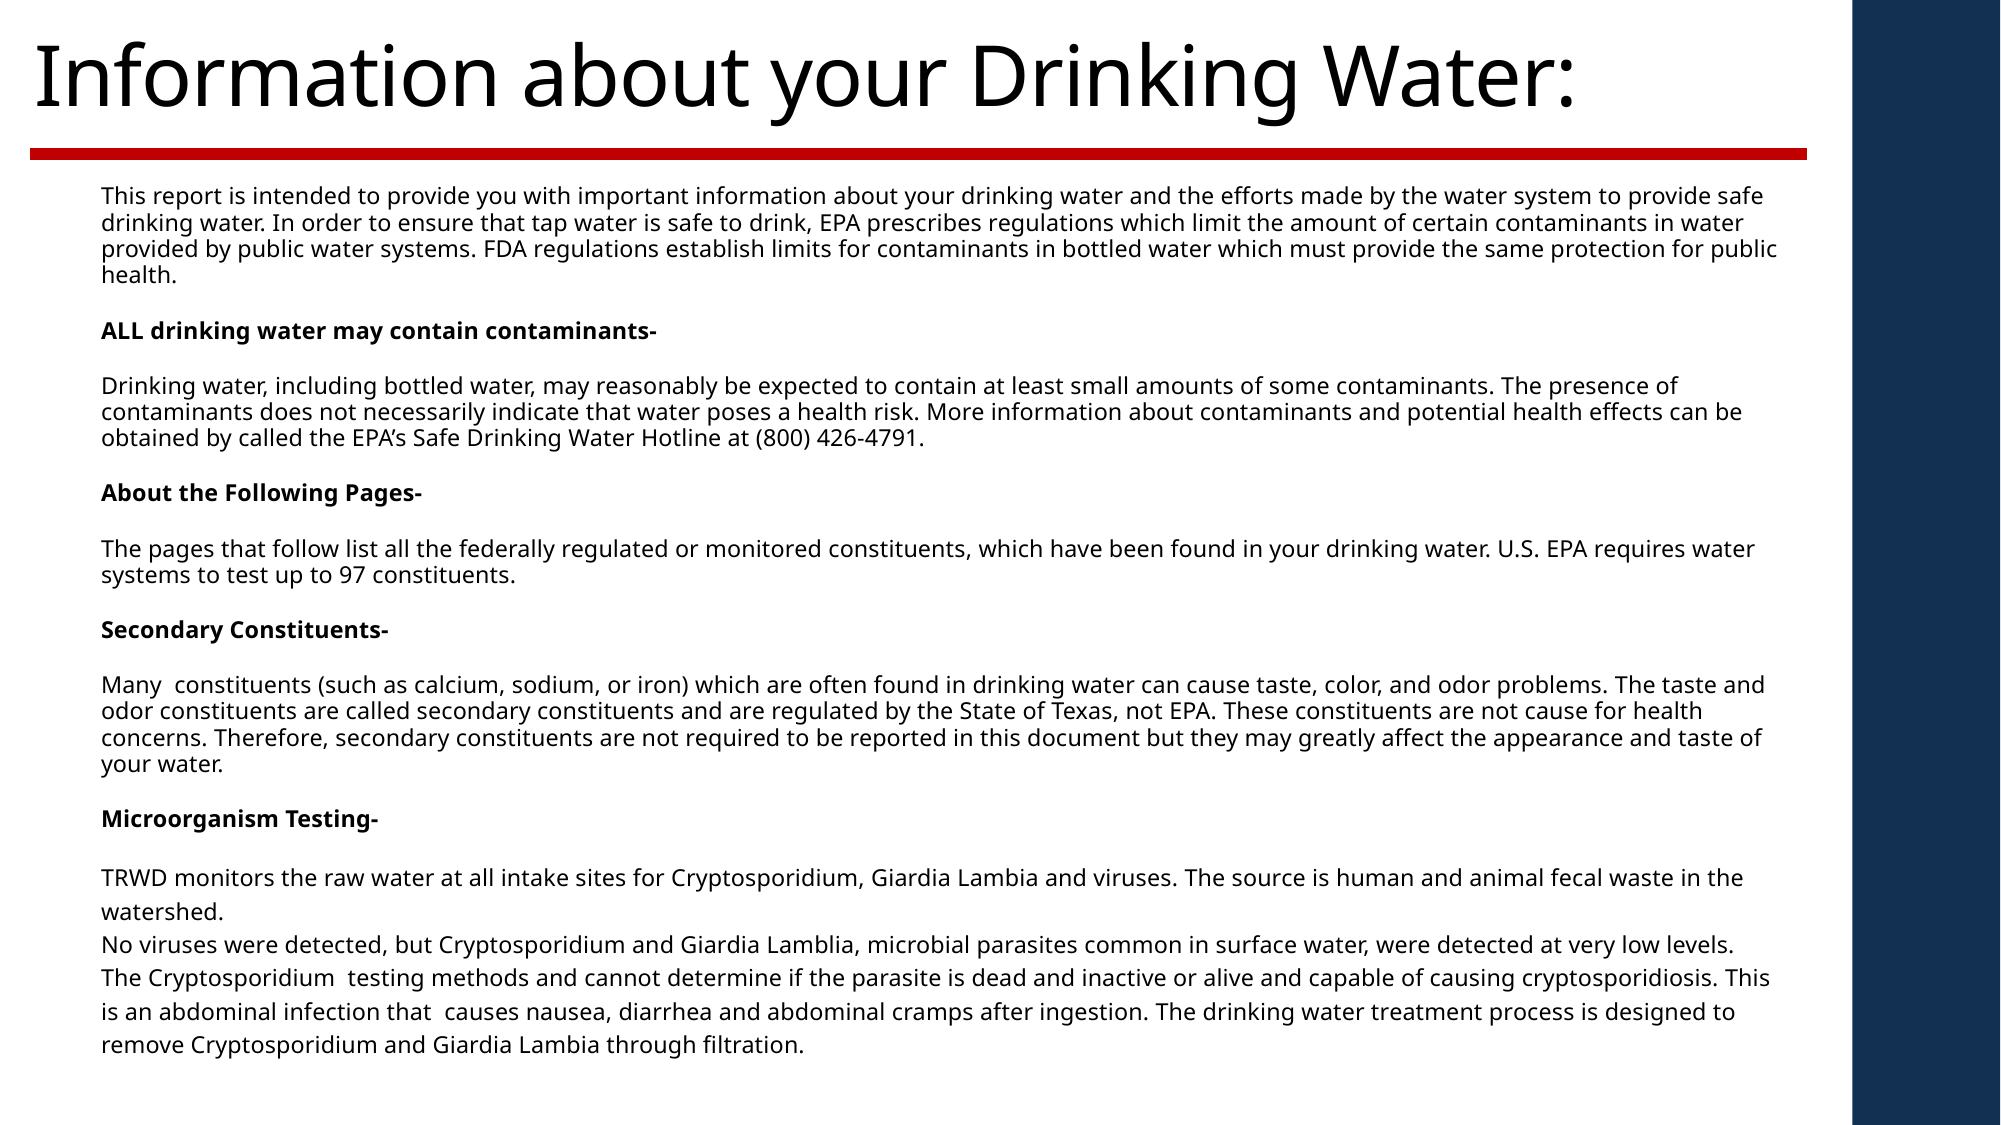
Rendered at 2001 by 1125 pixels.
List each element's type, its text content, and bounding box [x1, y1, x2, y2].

text_box Information about your Drinking Water: [19, 24, 1653, 133]
list This report is intended to provide you with important information about your drinking water and the efforts made by the water system to provide safe drinking water. In order to ensure that tap water is safe to drink, EPA prescribes regulations which limit the amount of certain contaminants in water provided by public water systems. FDA regulations establish limits for contaminants in bottled water which must provide the same protection for public health. ALL drinking water may contain contaminants- Drinking water, including bottled water, may reasonably be expected to contain at least small amounts of some contaminants. The presence of contaminants does not necessarily indicate that water poses a health risk. More information about contaminants and potential health effects can be obtained by called the EPA’s Safe Drinking Water Hotline at (800) 426-4791. About the Following Pages- The pages that follow list all the federally regulated or monitored constituents, which have been found in your drinking water. U.S. EPA requires water systems to test up to 97 constituents. Secondary Constituents- Many constituents (such as calcium, sodium, or iron) which are often found in drinking water can cause taste, color, and odor problems. The taste and odor constituents are called secondary constituents and are regulated by the State of Texas, not EPA. These constituents are not cause for health concerns. Therefore, secondary constituents are not required to be reported in this document but they may greatly affect the appearance and taste of your water. Microorganism Testing- TRWD monitors the raw water at all intake sites for Cryptosporidium, Giardia Lambia and viruses. The source is human and animal fecal waste in the watershed. No viruses were detected, but Cryptosporidium and Giardia Lamblia, microbial parasites common in surface water, were detected at very low levels. The Cryptosporidium testing methods and cannot determine if the parasite is dead and inactive or alive and capable of causing cryptosporidiosis. This is an abdominal infection that causes nausea, diarrhea and abdominal cramps after ingestion. The drinking water treatment process is designed to remove Cryptosporidium and Giardia Lambia through filtration. [86, 176, 1807, 1072]
